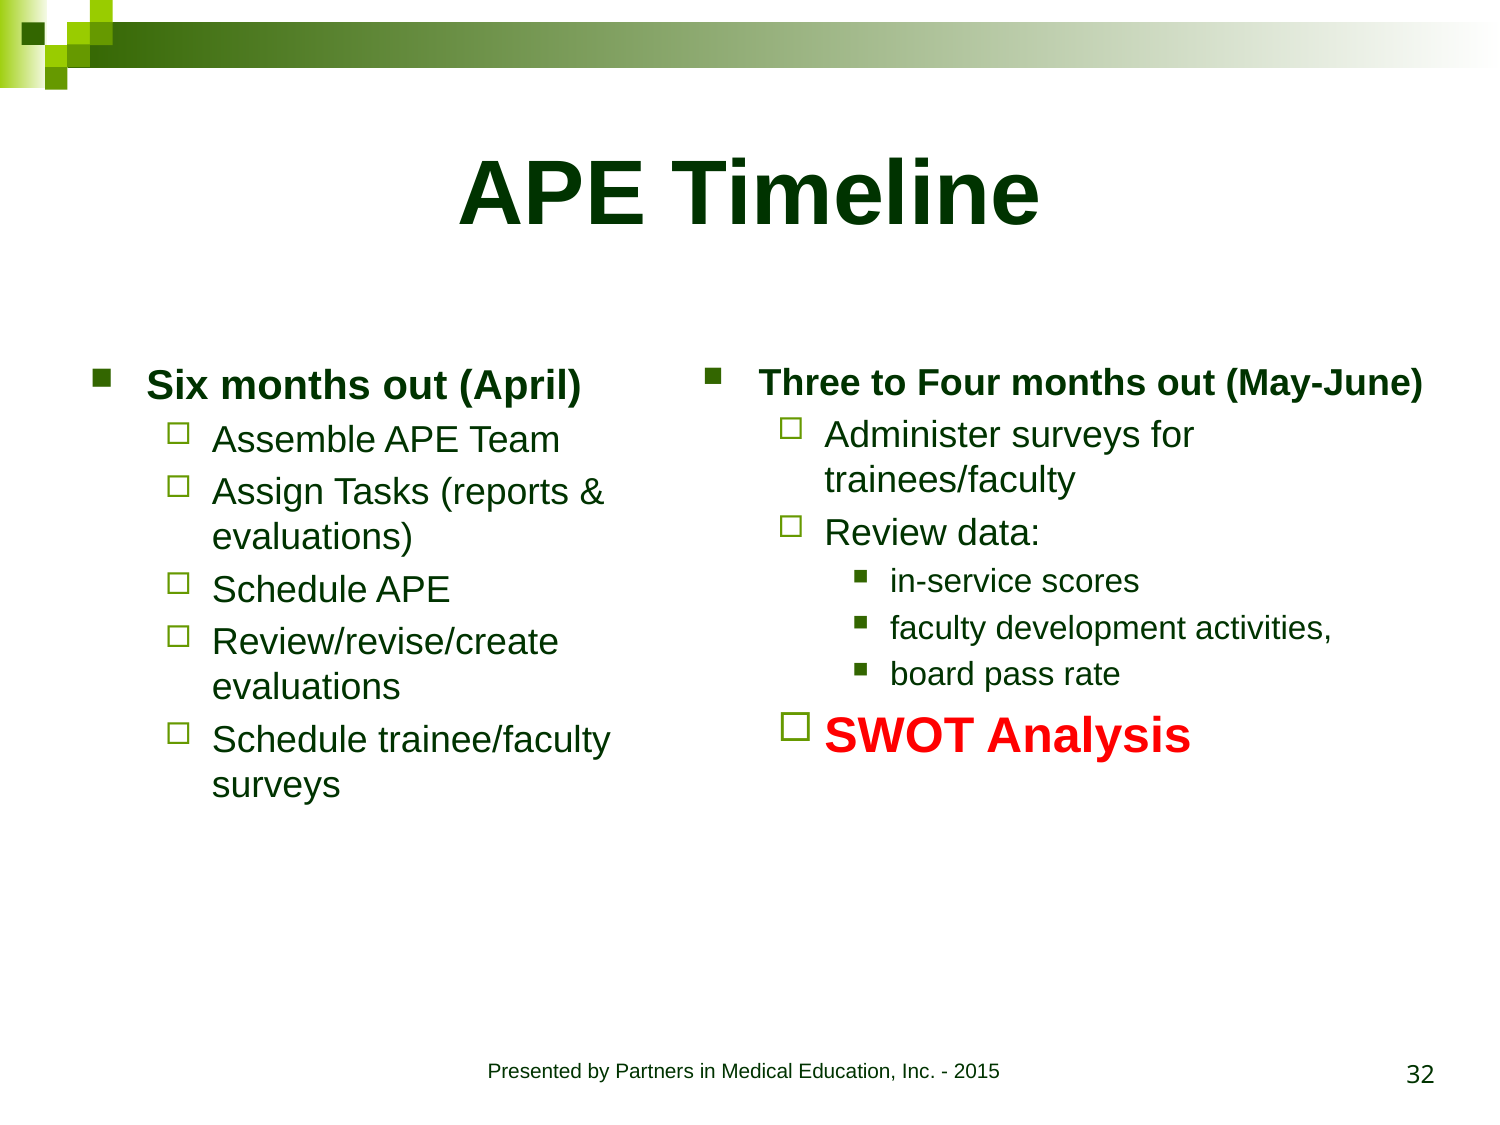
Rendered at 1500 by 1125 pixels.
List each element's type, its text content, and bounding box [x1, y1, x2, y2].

title APE Timeline [75, 75, 1425, 300]
list Three to Four months out (May-June) Administer surveys for trainees/faculty Review data: in-service scores faculty development activities, board pass rate SWOT Analysis [687, 350, 1450, 988]
footer Presented by Partners in Medical Education, Inc. - 2015 [412, 1050, 1075, 1100]
list Six months out (April) Assemble APE Team Assign Tasks (reports & evaluations) Schedule APE Review/revise/create evaluations Schedule trainee/faculty surveys [75, 350, 687, 988]
slide_number 32 [1100, 1025, 1450, 1100]
